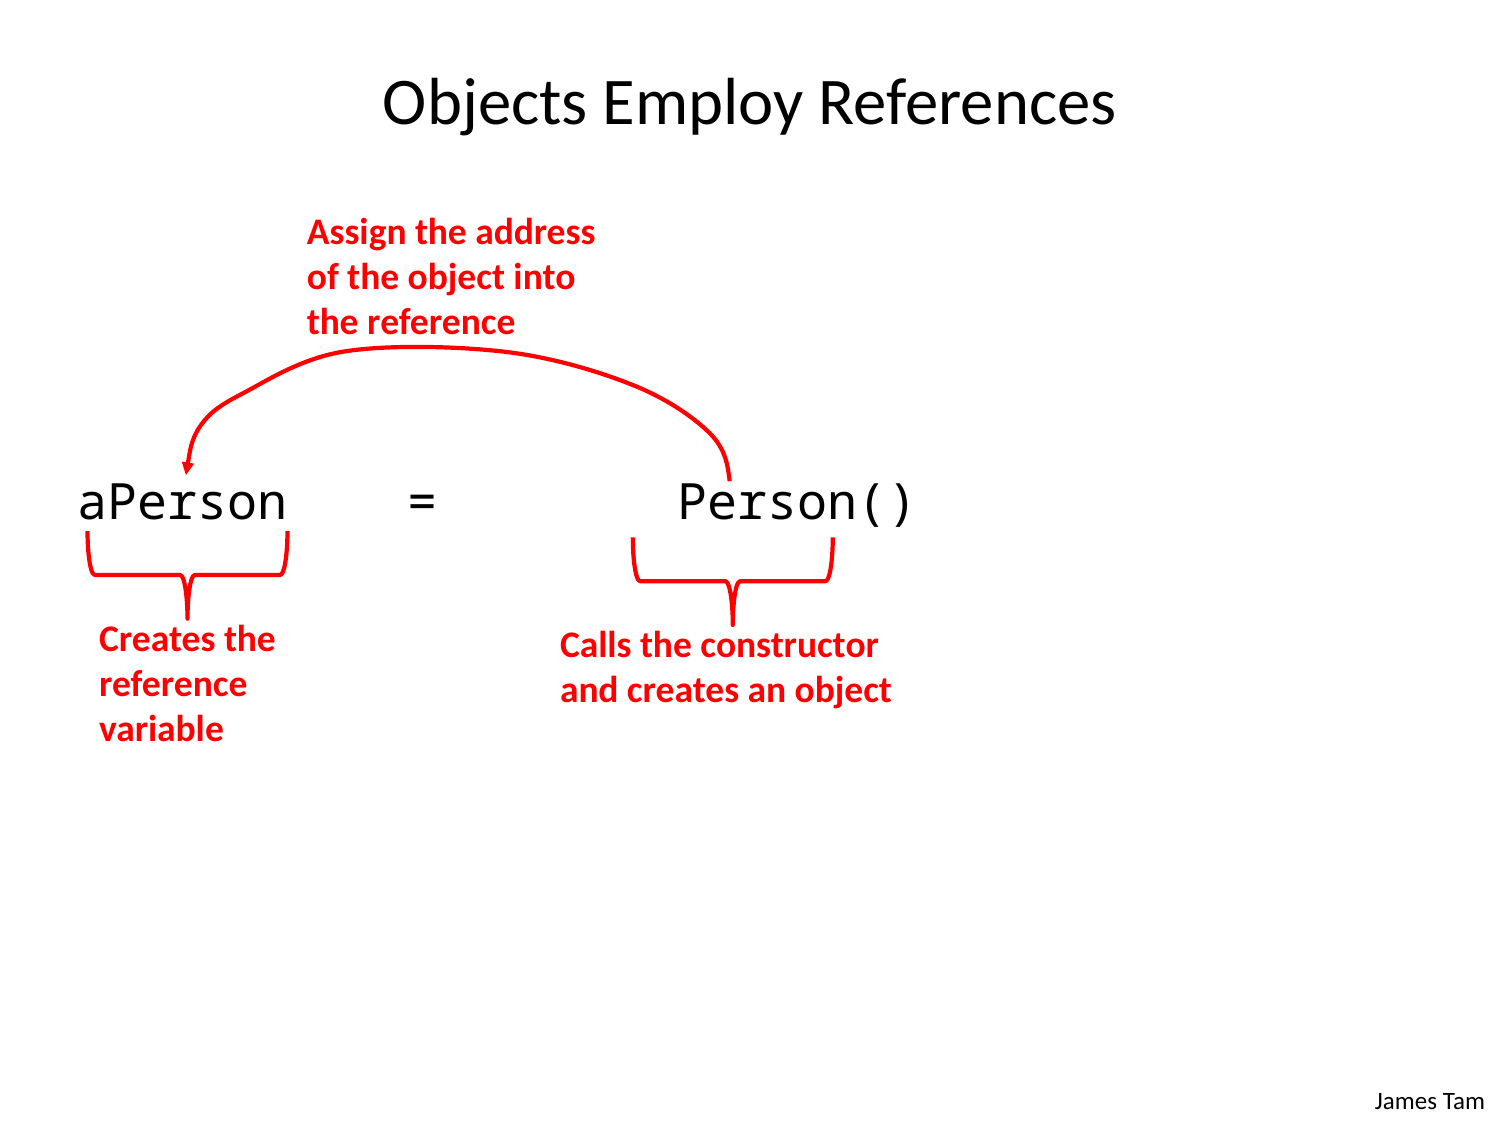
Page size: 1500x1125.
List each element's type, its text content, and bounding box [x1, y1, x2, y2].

list aPerson = Person() [62, 462, 1413, 538]
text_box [84, 530, 373, 744]
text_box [185, 199, 730, 482]
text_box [544, 537, 921, 751]
title Objects Employ References [75, 45, 1425, 150]
